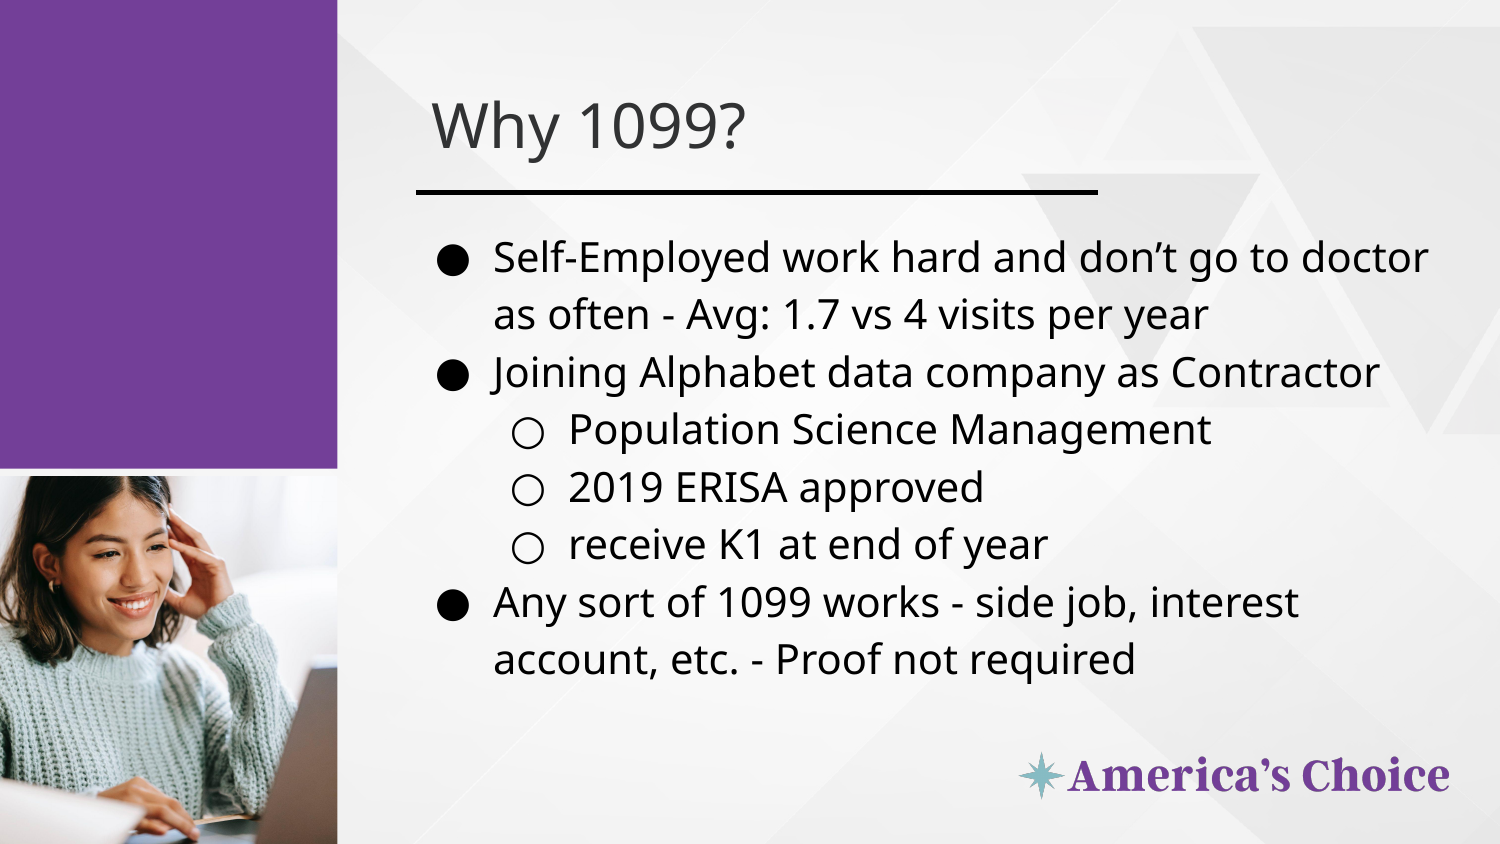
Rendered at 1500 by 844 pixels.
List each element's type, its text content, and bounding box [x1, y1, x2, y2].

text_box [0, 0, 338, 469]
picture [1013, 741, 1454, 810]
text_box Why 1099? [416, 71, 1411, 176]
text_box Self-Employed work hard and don’t go to doctor as often - Avg: 1.7 vs 4 visits per year Joining Alphabet data company as Contractor Population Science Management 2019 ERISA approved receive K1 at end of year Any sort of 1099 works - side job, interest account, etc. - Proof not required [403, 207, 1491, 844]
picture [0, 0, 1500, 844]
text_box [637, 125, 1274, 202]
